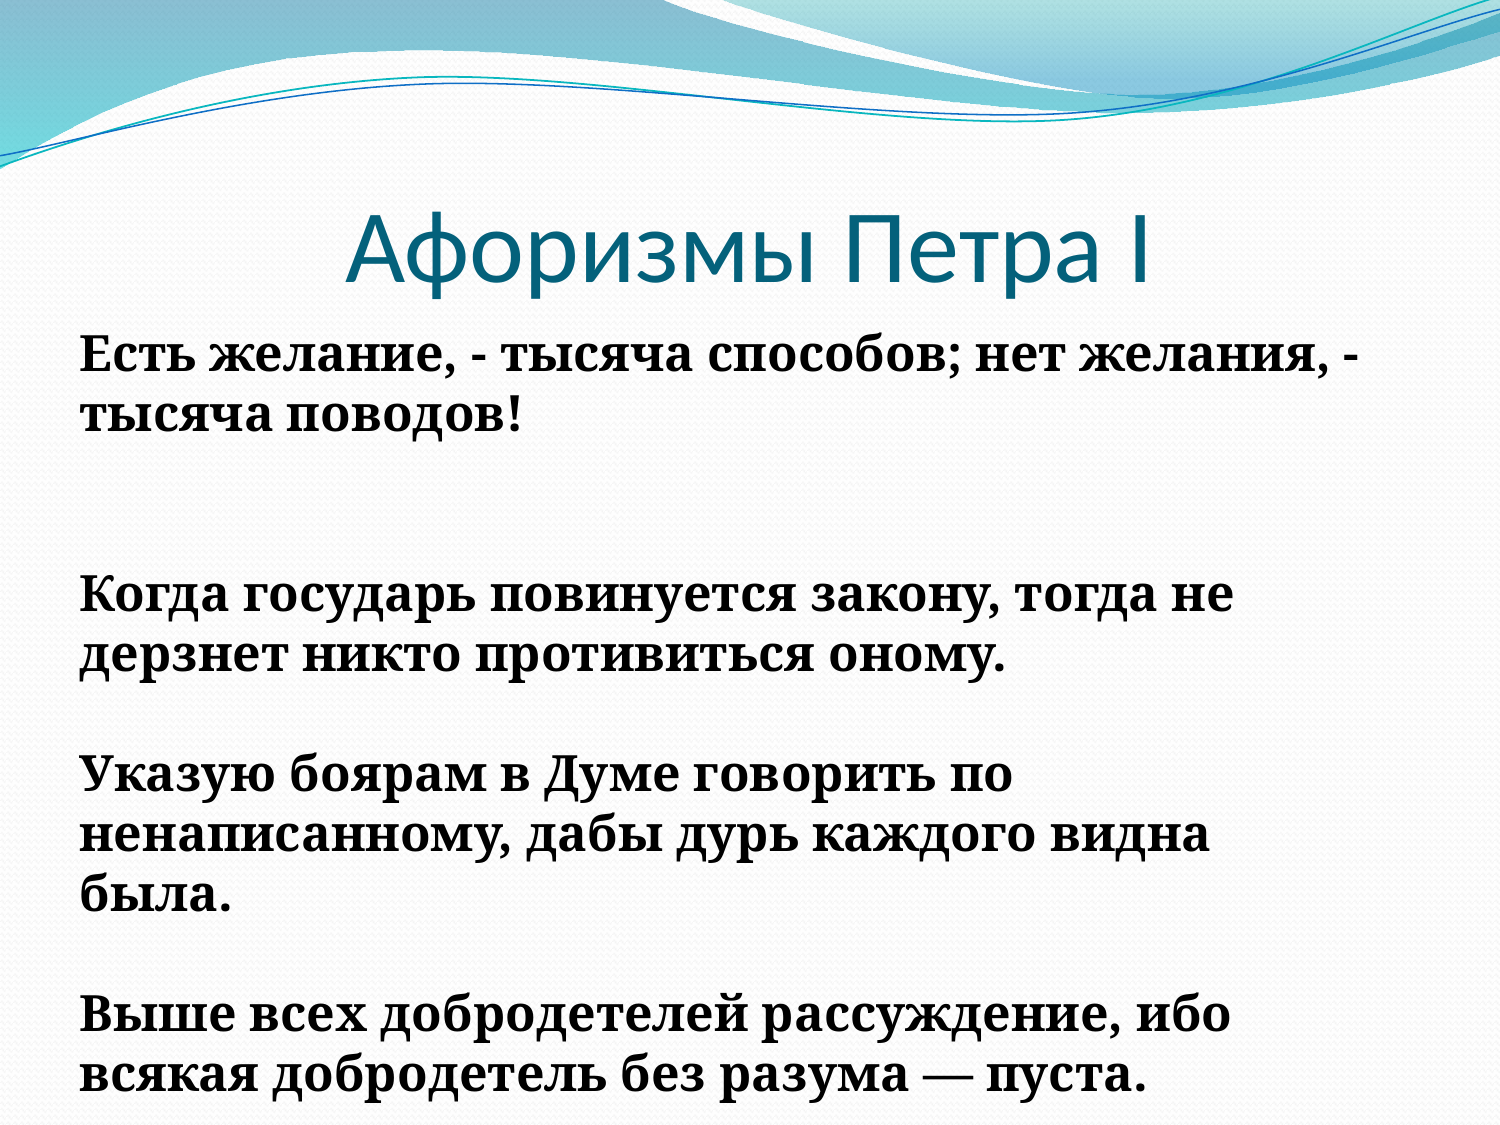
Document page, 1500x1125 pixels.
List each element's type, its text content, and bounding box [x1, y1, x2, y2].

text_box Есть желание, - тысяча способов; нет желания, - тысяча поводов! Когда государь повинуется закону, тогда не дерзнет никто противиться оному. Указую боярам в Думе говорить по ненаписанному, дабы дурь каждого видна была. Выше всех добродетелей рассуждение, ибо всякая добродетель без разума — пуста. [64, 314, 1376, 1110]
title Афоризмы Петра I [75, 115, 1425, 303]
